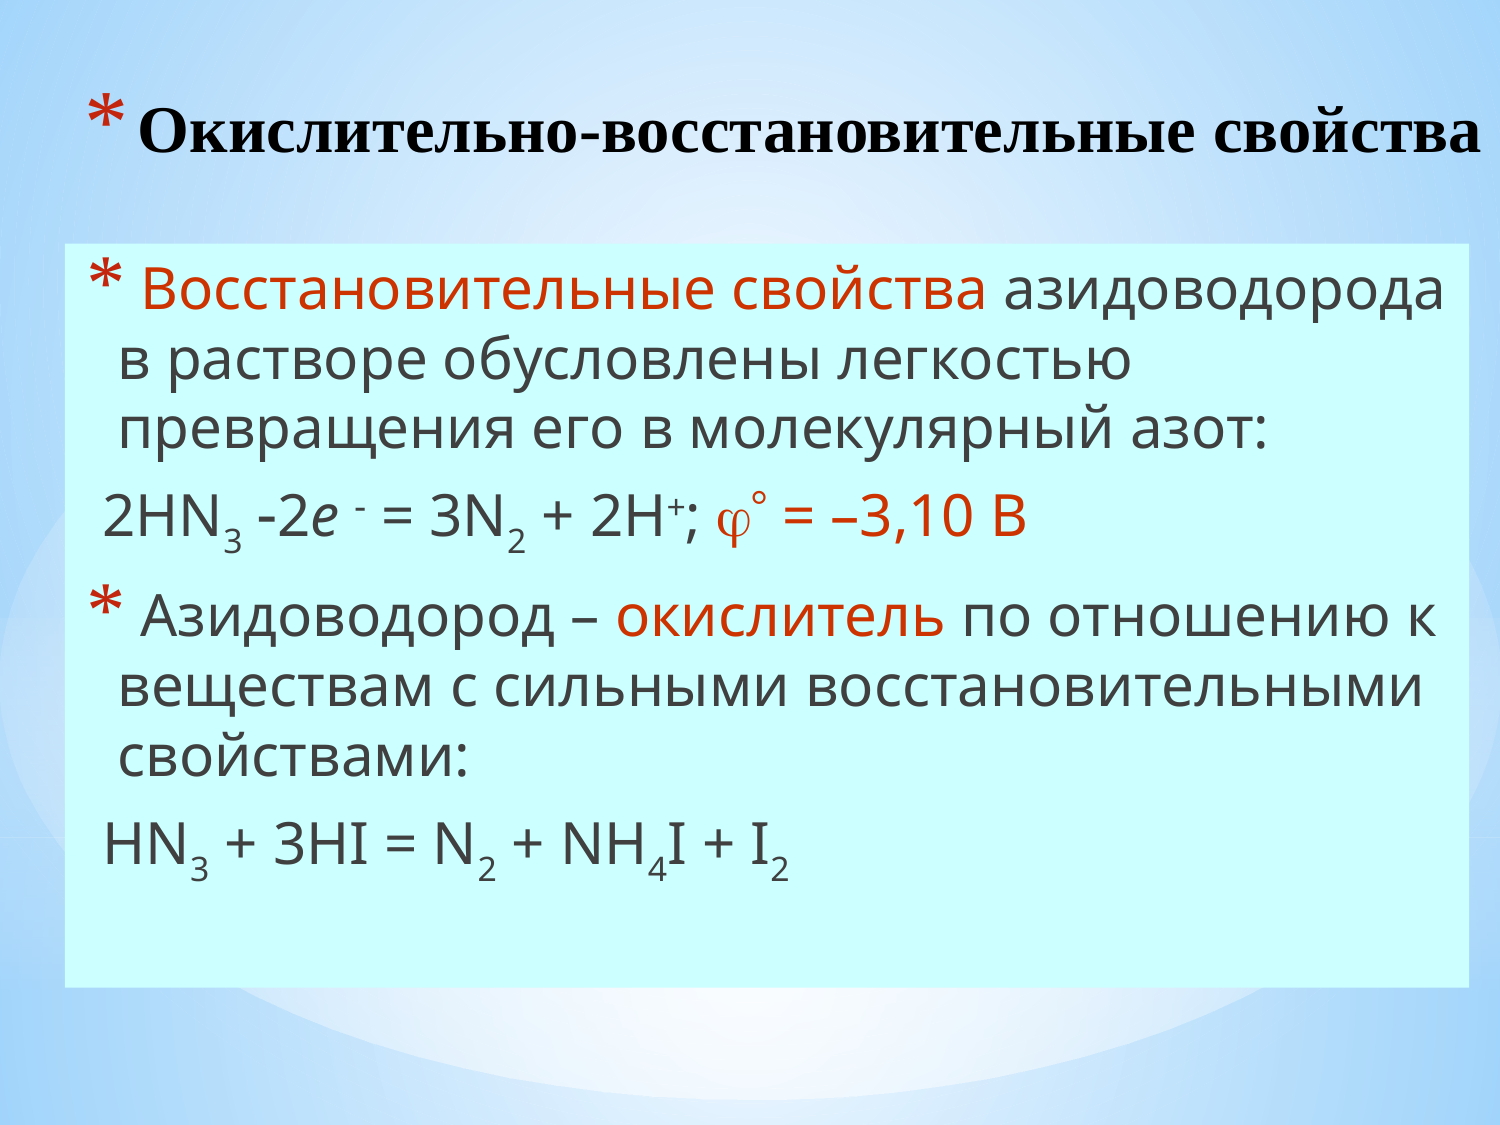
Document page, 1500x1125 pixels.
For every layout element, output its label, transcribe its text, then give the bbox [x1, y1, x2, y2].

list Восстановительные свойства азидоводорода в растворе обусловлены легкостью превращения его в молекулярный азот: 2HN3 2e  = 3N2 + 2H+;  = –3,10 В Азидоводород – окислитель по отношению к веществам с сильными восстановительными свойствами: HN3 + 3HI = N2 + NH4I + I2 [64, 243, 1470, 988]
title Окислительно-восстановительные свойства [57, 78, 1499, 266]
